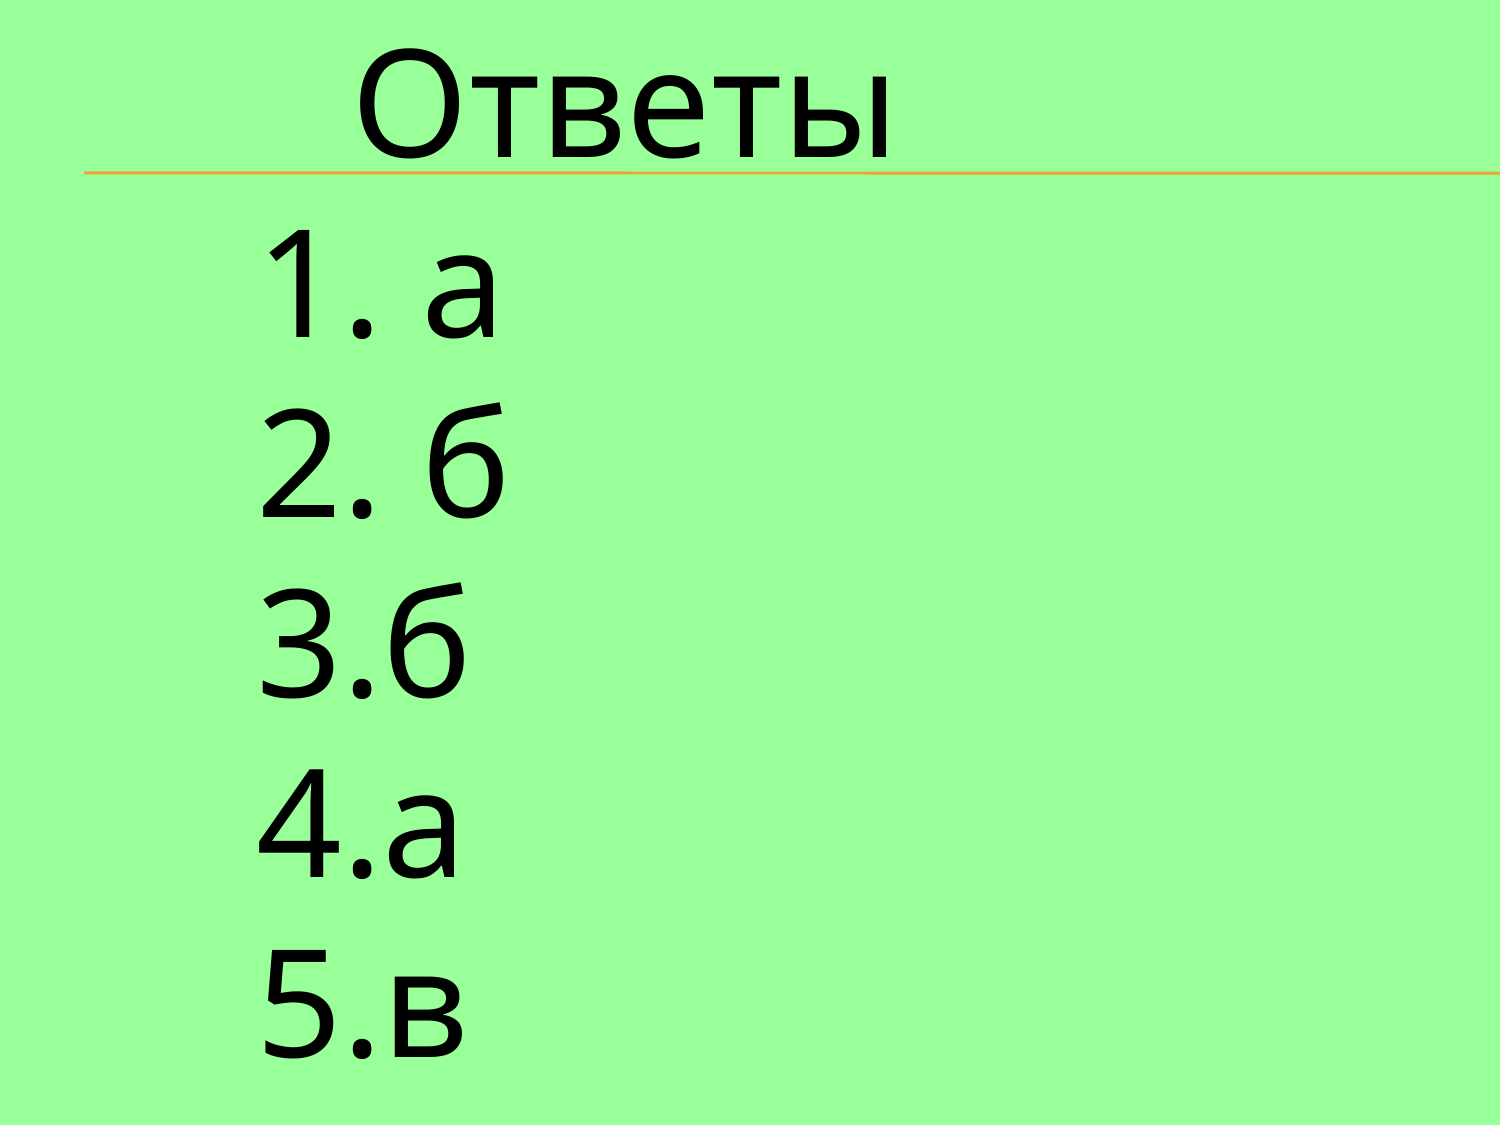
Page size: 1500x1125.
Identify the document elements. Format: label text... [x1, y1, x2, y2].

text_box Ответы 1. а 2. б 3.б 4.а 5.в [242, 0, 1010, 1095]
